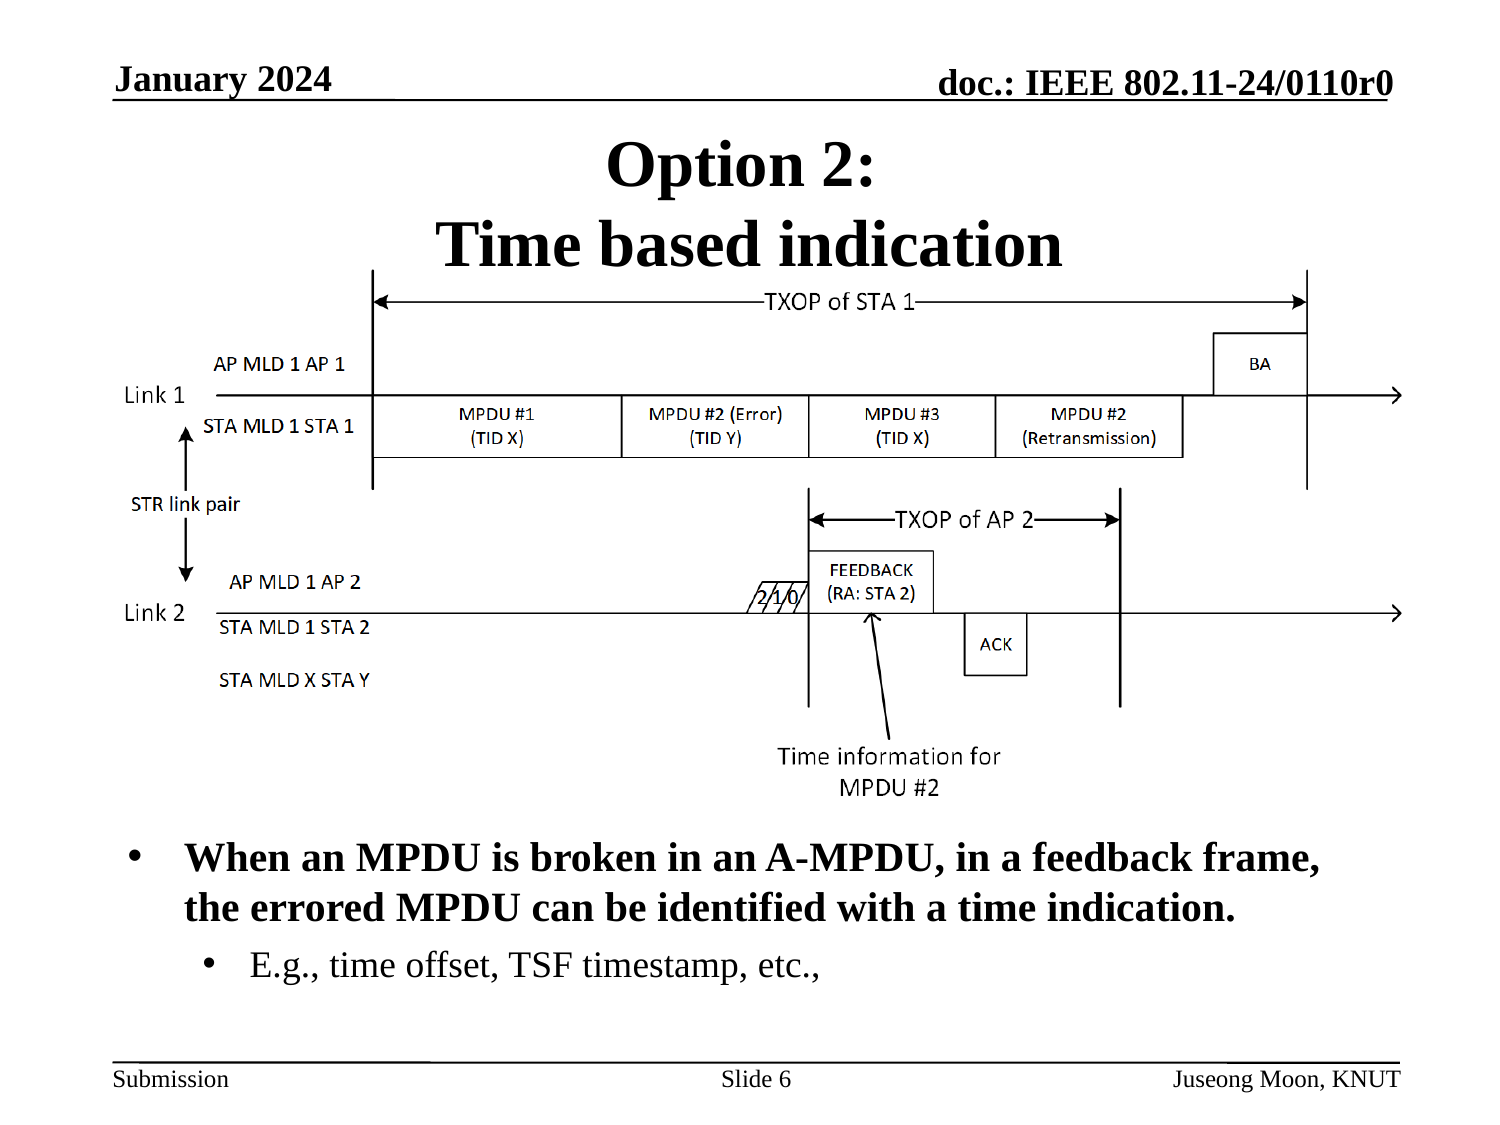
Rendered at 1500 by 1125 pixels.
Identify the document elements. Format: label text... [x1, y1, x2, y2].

slide_number Slide 6 [712, 1061, 800, 1123]
picture [109, 269, 1402, 816]
list When an MPDU is broken in an A-MPDU, in a feedback frame, the errored MPDU can be identified with a time indication. E.g., time offset, TSF timestamp, etc., [112, 824, 1388, 1036]
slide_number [114, 54, 423, 100]
footer Juseong Moon, KNUT [878, 1061, 1402, 1093]
title Option 2: Time based indication [112, 112, 1388, 268]
